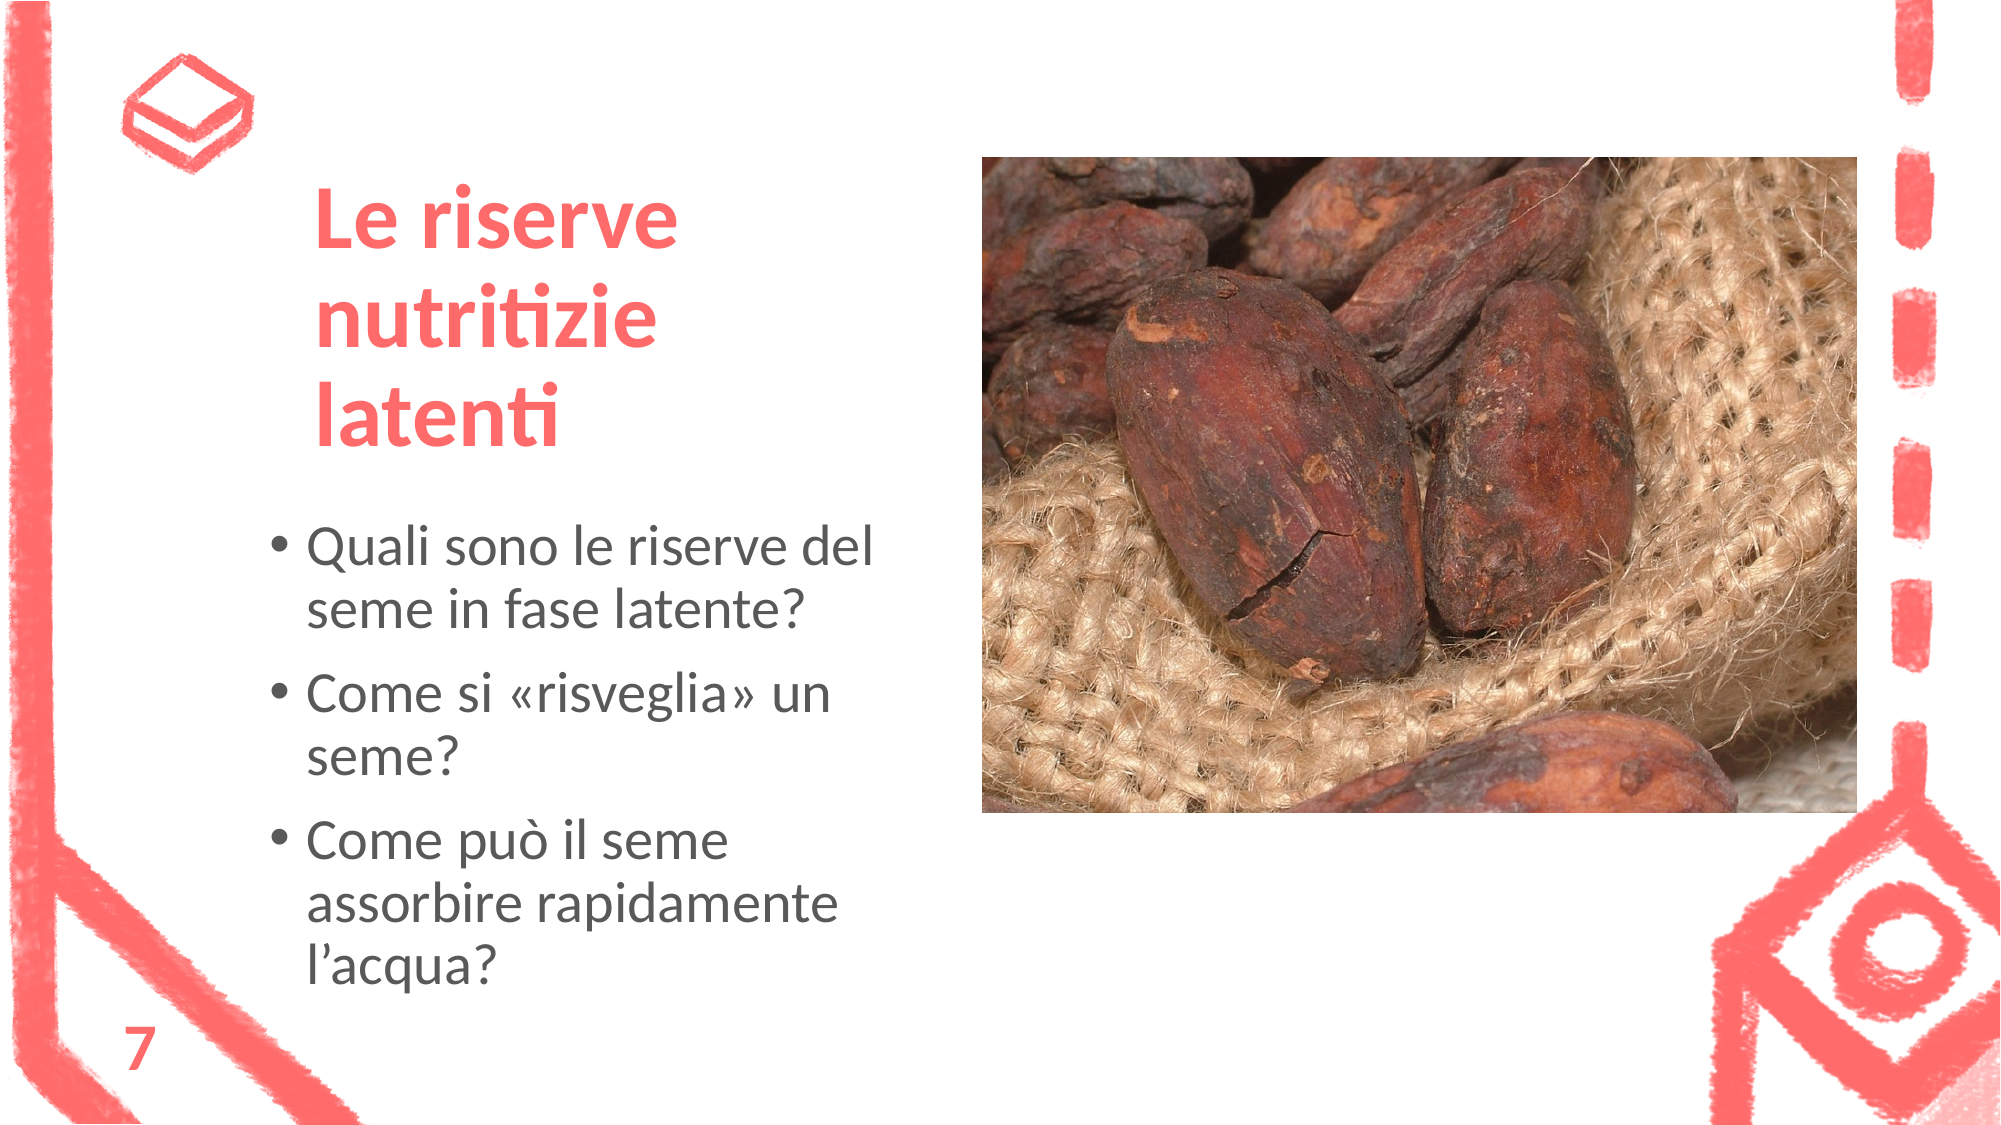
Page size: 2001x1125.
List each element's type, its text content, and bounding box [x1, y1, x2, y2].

picture [3, 1, 369, 1125]
text_box Quali sono le riserve del seme in fase latente? Come si «risveglia» un seme? Come può il seme assorbire rapidamente l’acqua? [254, 507, 904, 963]
text_box Le riserve nutritizie latenti [299, 162, 938, 492]
picture [982, 0, 2001, 1125]
